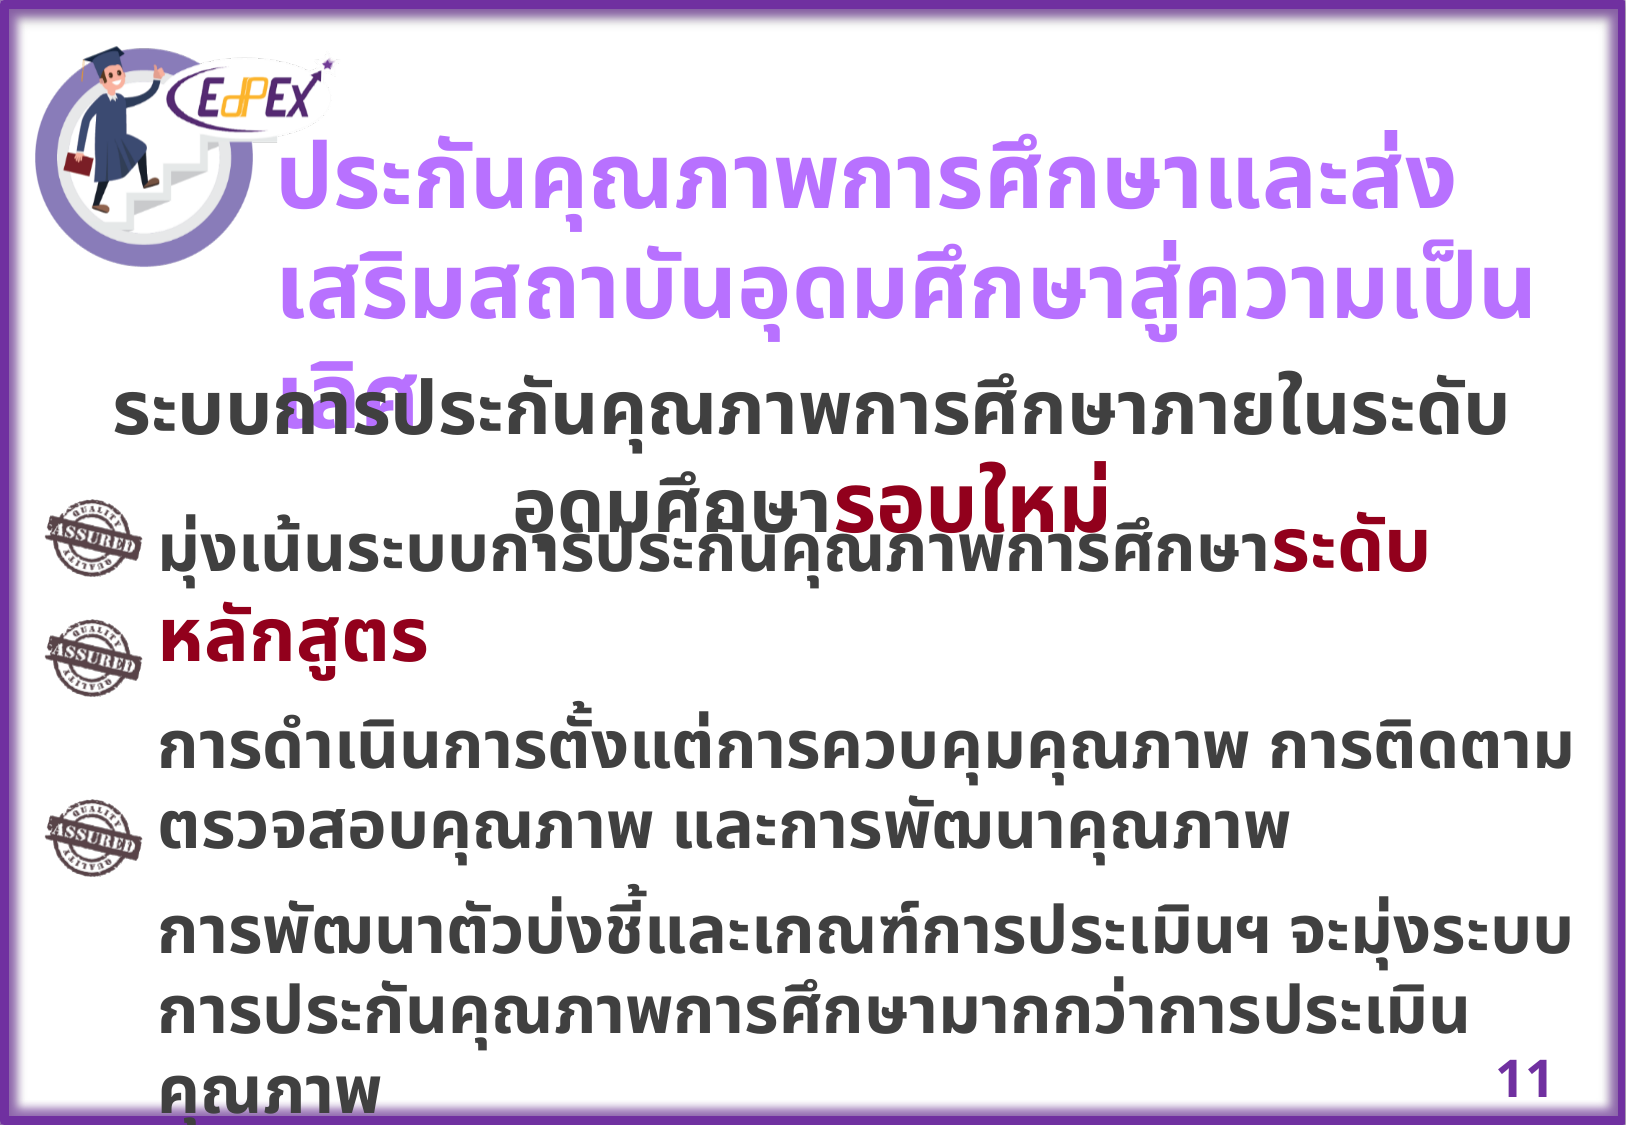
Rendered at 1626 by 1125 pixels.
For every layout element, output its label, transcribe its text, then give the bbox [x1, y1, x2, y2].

picture [44, 608, 144, 709]
text_box ระบบการประกันคุณภาพการศึกษาภายในระดับอุดมศึกษารอบใหม่ [0, 352, 1625, 557]
picture [44, 489, 144, 589]
text_box มุ่งเน้นระบบการประกันคุณภาพการศึกษาระดับหลักสูตร การดำเนินการตั้งแต่การควบคุมคุณภาพ การติดตามตรวจสอบคุณภาพ และการพัฒนาคุณภาพ การพัฒนาตัวบ่งชี้และเกณฑ์การประเมินฯ จะมุ่งระบบการประกันคุณภาพการศึกษามากกว่าการประเมินคุณภาพ [143, 557, 1617, 1125]
picture [44, 788, 144, 889]
text_box ประกันคุณภาพการศึกษาและส่งเสริมสถาบันอุดมศึกษาสู่ความเป็นเลิศ [260, 109, 1587, 352]
picture [0, 0, 362, 332]
slide_number 11 [1190, 1037, 1571, 1116]
